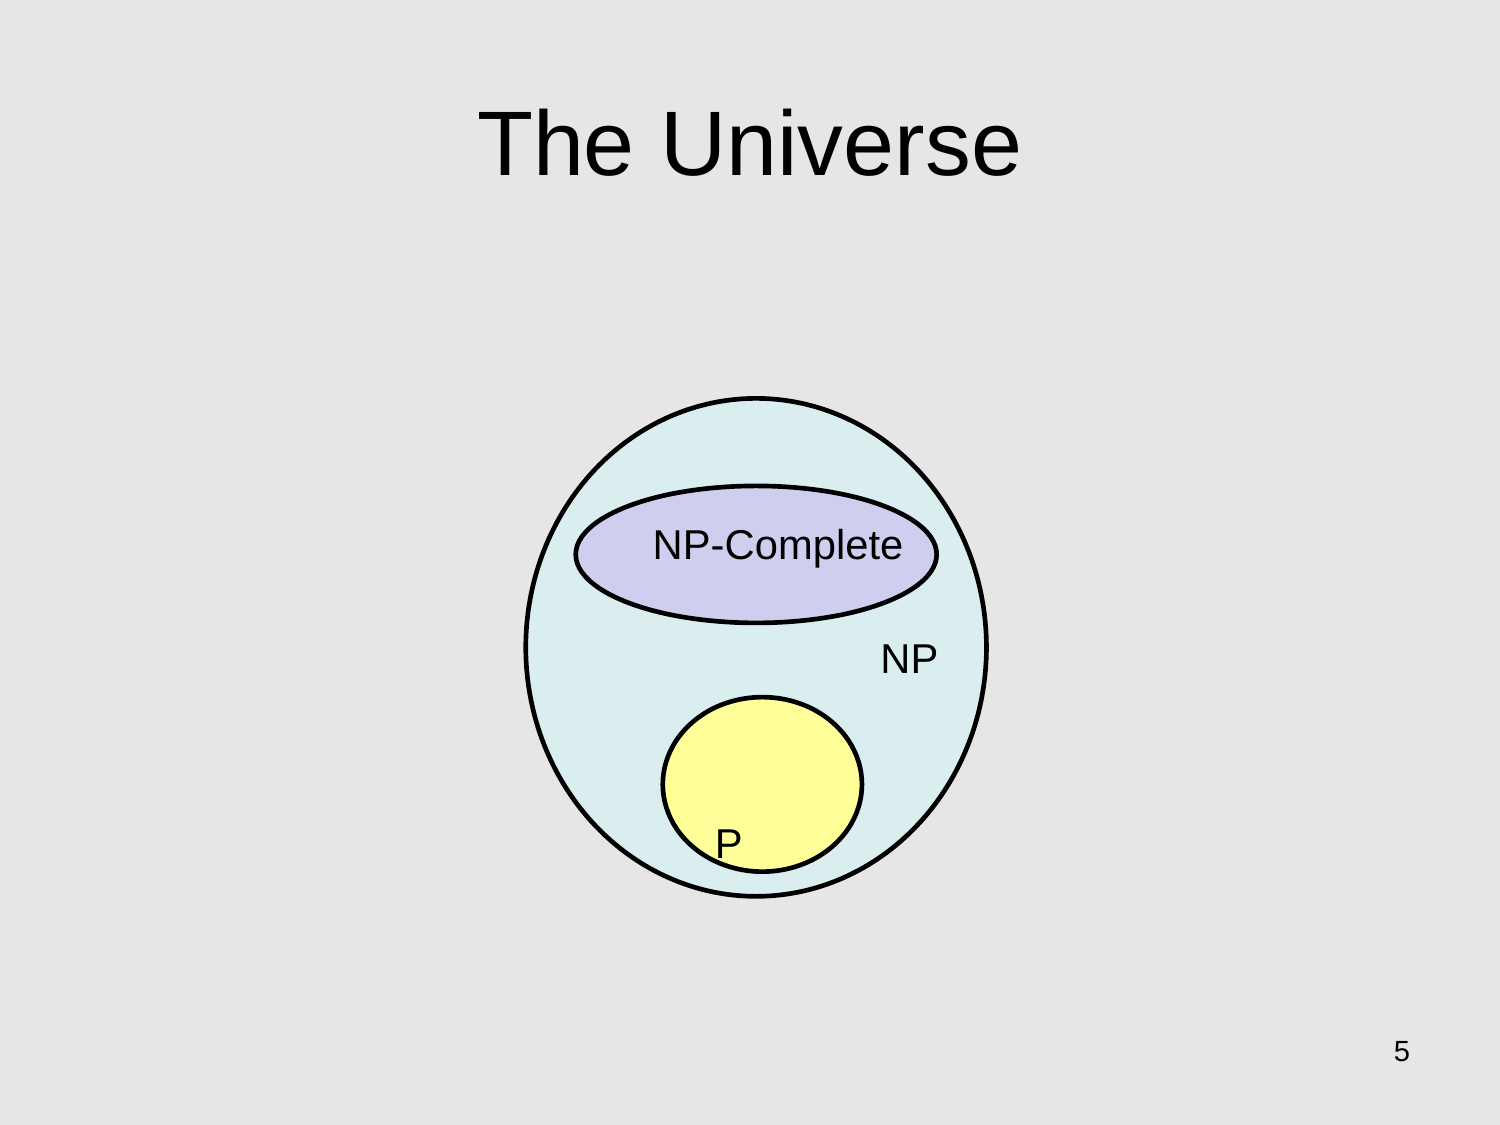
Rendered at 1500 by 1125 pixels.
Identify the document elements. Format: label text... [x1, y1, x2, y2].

text_box NP-Complete [637, 510, 925, 576]
title The Universe [75, 45, 1425, 233]
text_box P [700, 809, 825, 875]
slide_number 5 [1074, 1024, 1426, 1103]
text_box [662, 697, 862, 853]
text_box NP [865, 624, 1078, 690]
text_box [575, 485, 937, 623]
text_box [525, 398, 986, 897]
